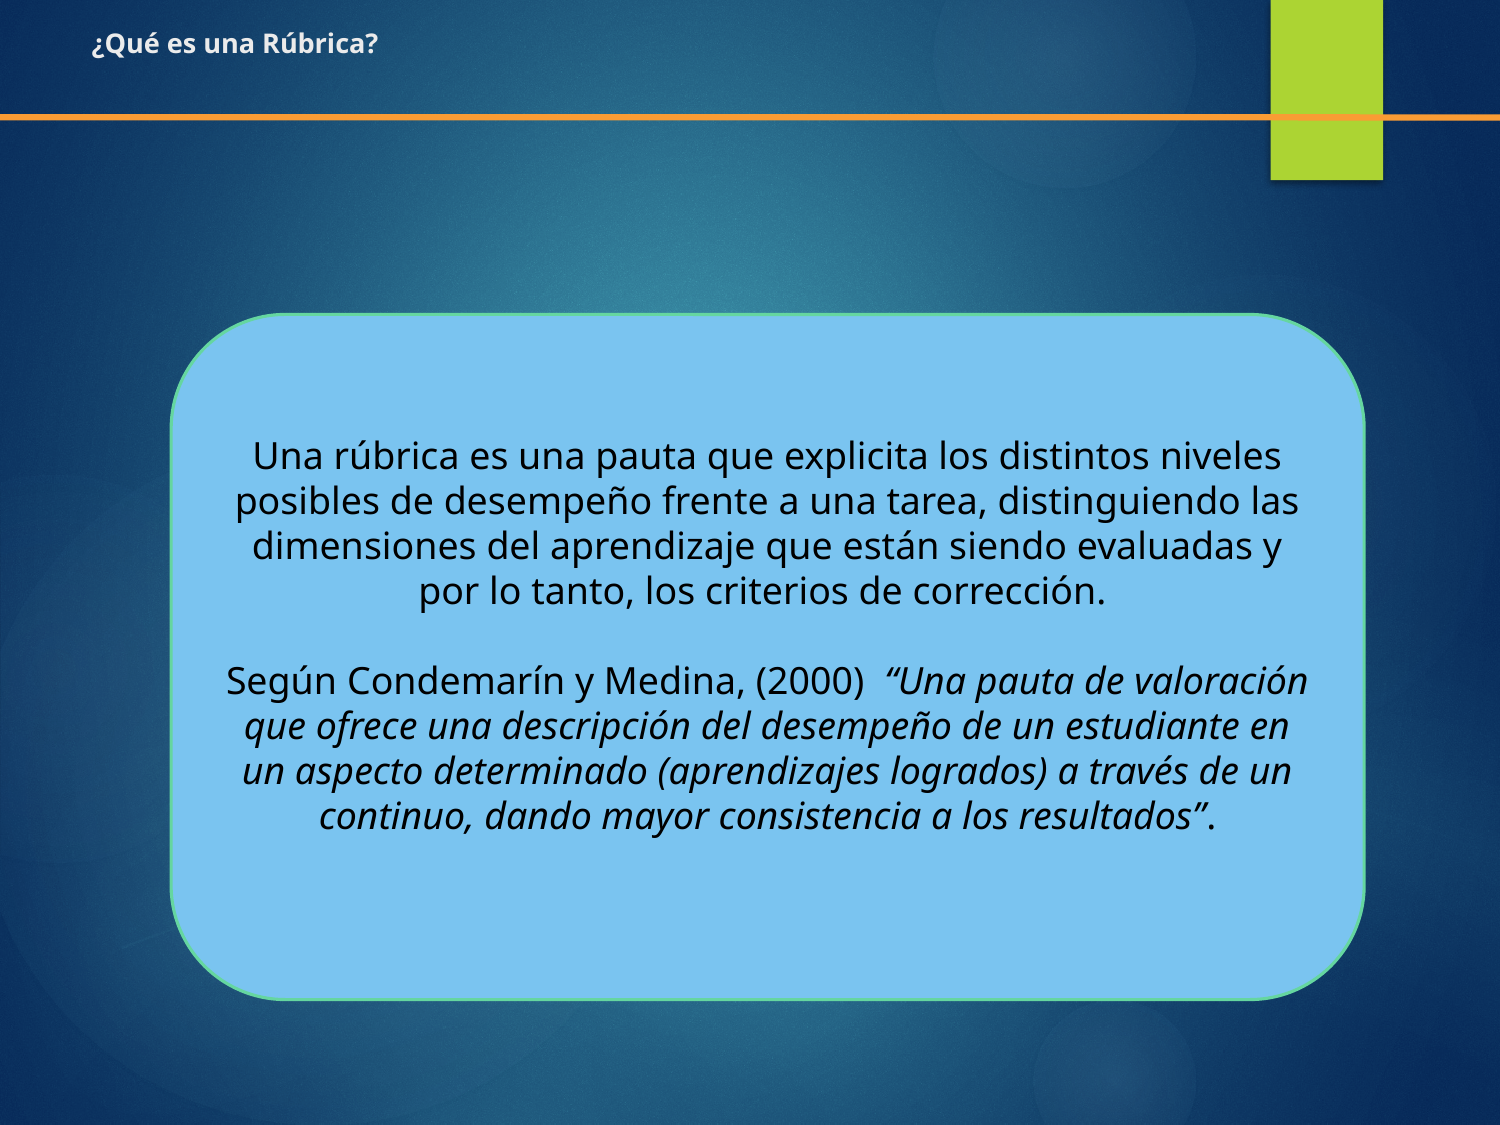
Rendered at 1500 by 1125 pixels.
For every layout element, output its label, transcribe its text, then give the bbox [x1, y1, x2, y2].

text_box Una rúbrica es una pauta que explicita los distintos niveles posibles de desempeño frente a una tarea, distinguiendo las dimensiones del aprendizaje que están siendo evaluadas y por lo tanto, los criterios de corrección. Según Condemarín y Medina, (2000) “Una pauta de valoración que ofrece una descripción del desempeño de un estudiante en un aspecto determinado (aprendizajes logrados) a través de un continuo, dando mayor consistencia a los resultados”. [169, 312, 1366, 1002]
title ¿Qué es una Rúbrica? [76, 19, 1427, 102]
